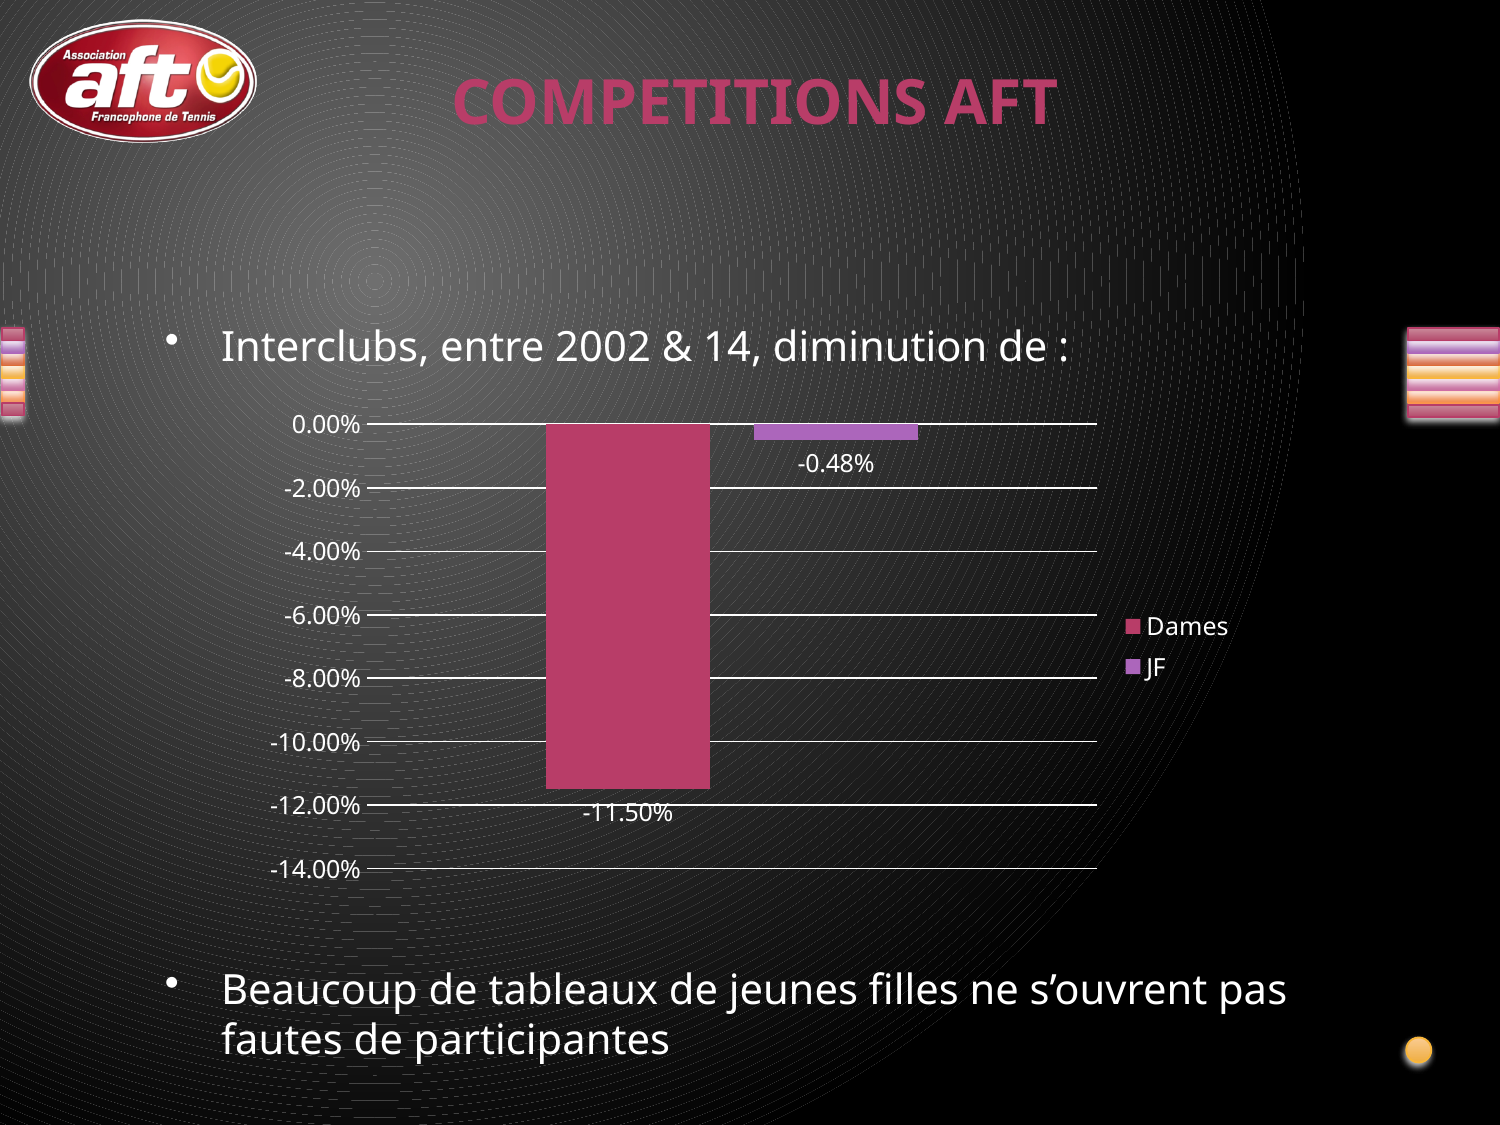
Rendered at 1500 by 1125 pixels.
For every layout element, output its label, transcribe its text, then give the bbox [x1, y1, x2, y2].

list Interclubs, entre 2002 & 14, diminution de : Beaucoup de tableaux de jeunes filles ne s’ouvrent pas fautes de participantes [150, 312, 1375, 1071]
title Competitions AFT [263, 42, 1387, 145]
picture [29, 18, 258, 143]
text_box [150, 174, 1388, 261]
chart [249, 396, 1251, 897]
